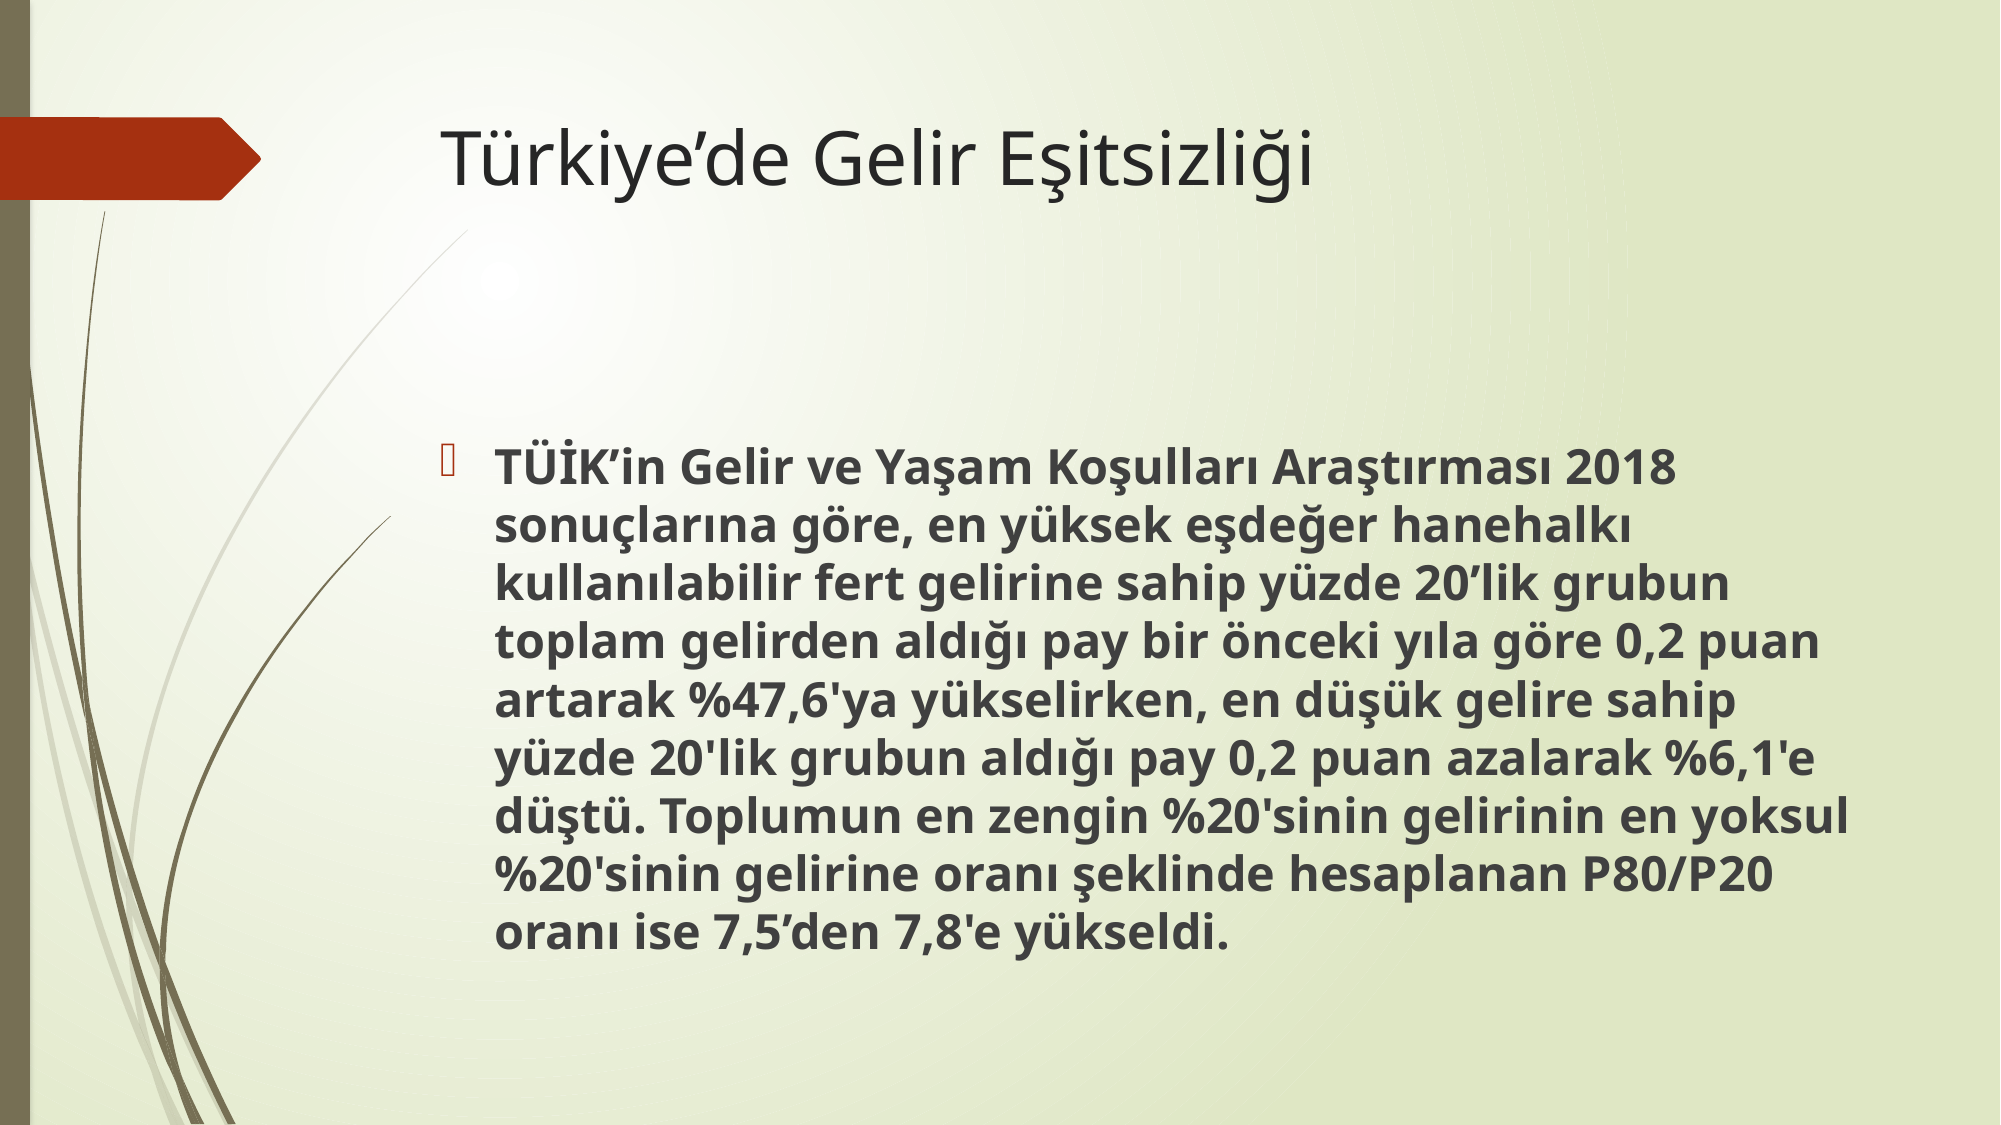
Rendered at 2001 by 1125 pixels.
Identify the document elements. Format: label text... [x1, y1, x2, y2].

title Türkiye’de Gelir Eşitsizliği [425, 102, 1888, 313]
list TÜİK’in Gelir ve Yaşam Koşulları Araştırması 2018 sonuçlarına göre, en yüksek eşdeğer hanehalkı kullanılabilir fert gelirine sahip yüzde 20’lik grubun toplam gelirden aldığı pay bir önceki yıla göre 0,2 puan artarak %47,6'ya yükselirken, en düşük gelire sahip yüzde 20'lik grubun aldığı pay 0,2 puan azalarak %6,1'e düştü. Toplumun en zengin %20'sinin gelirinin en yoksul %20'sinin gelirine oranı şeklinde hesaplanan P80/P20 oranı ise 7,5’den 7,8'e yükseldi. [424, 350, 1888, 970]
